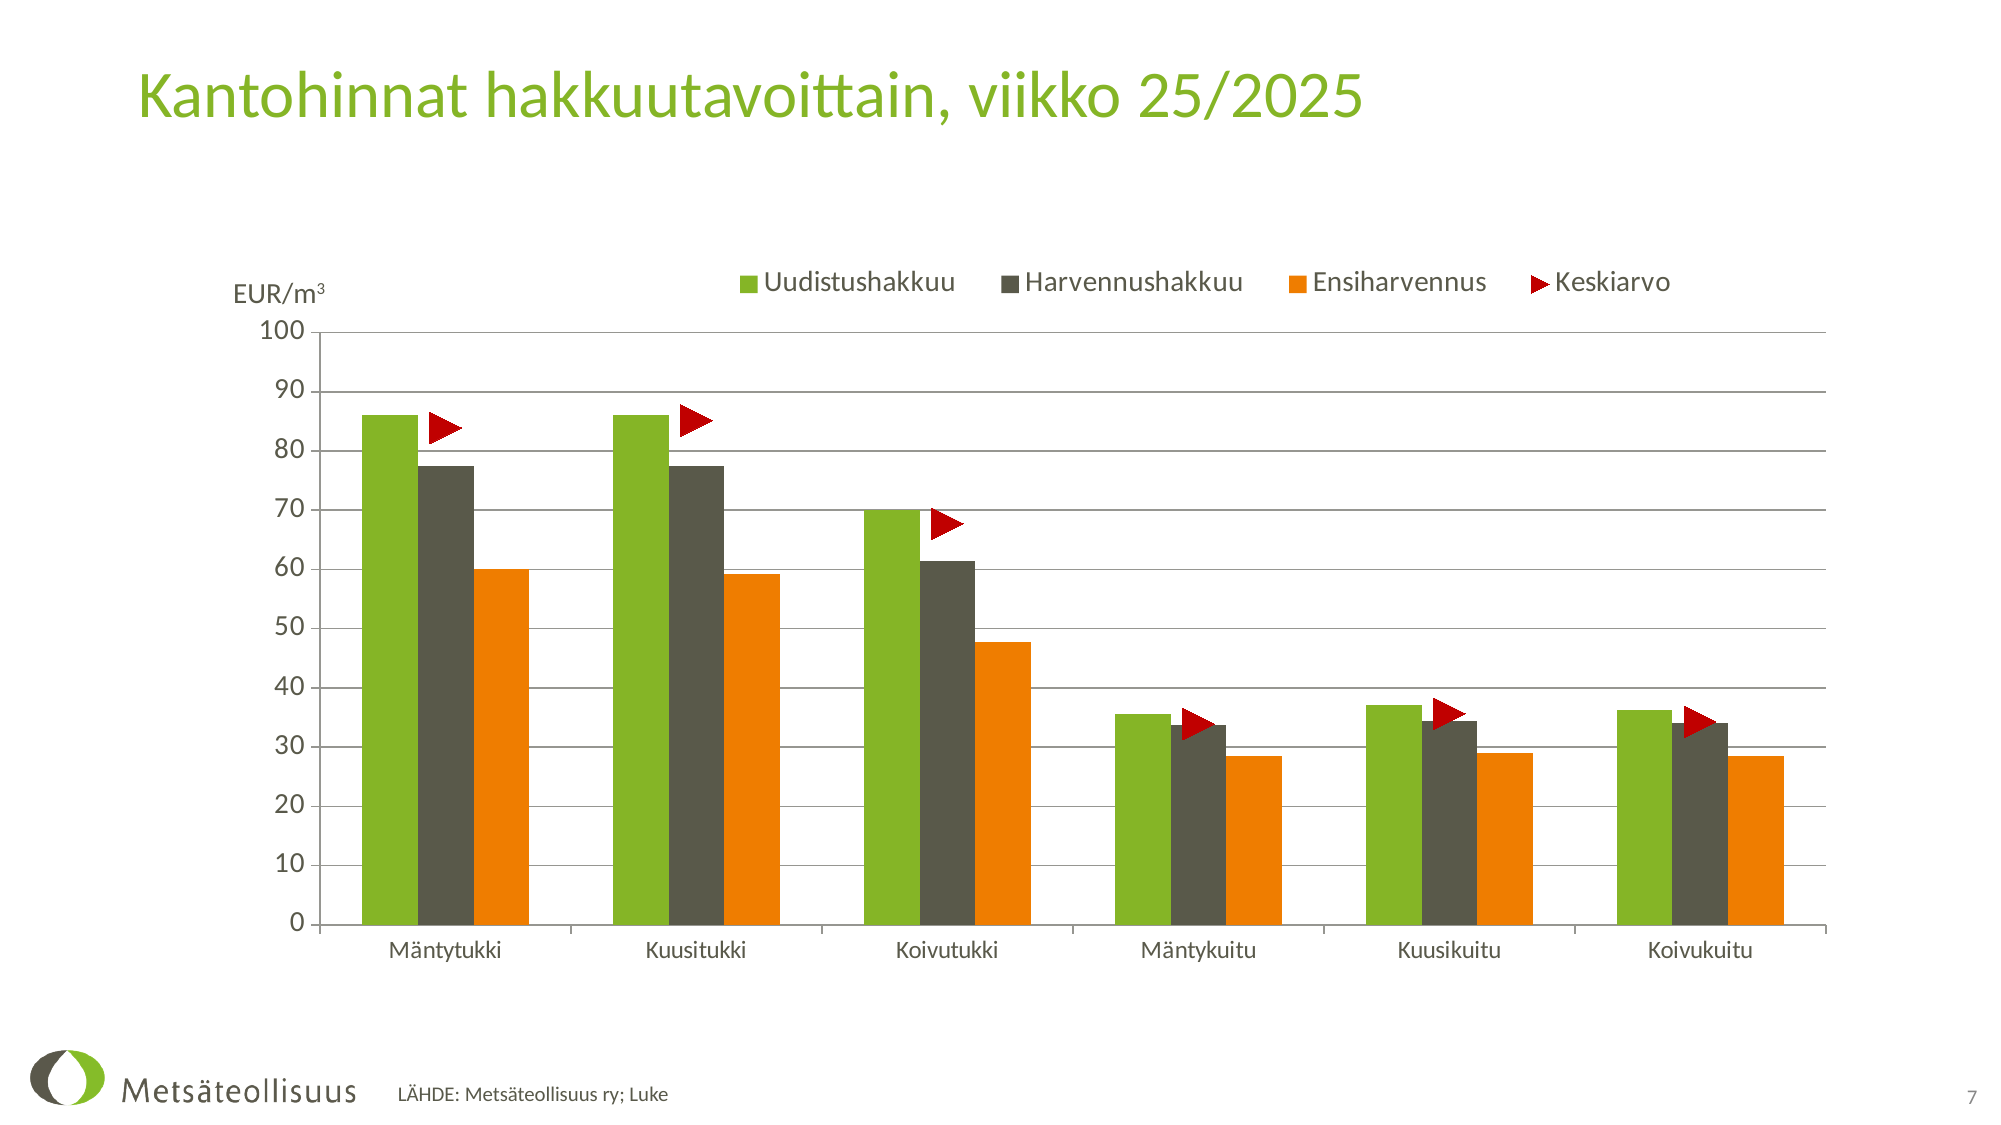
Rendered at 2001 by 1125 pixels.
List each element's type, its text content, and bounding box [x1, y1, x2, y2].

title Kantohinnat hakkuutavoittain, viikko 25/2025 [123, 59, 1877, 207]
slide_number 7 [1898, 1085, 1978, 1114]
picture [29, 1049, 356, 1106]
chart [124, 235, 1878, 1011]
